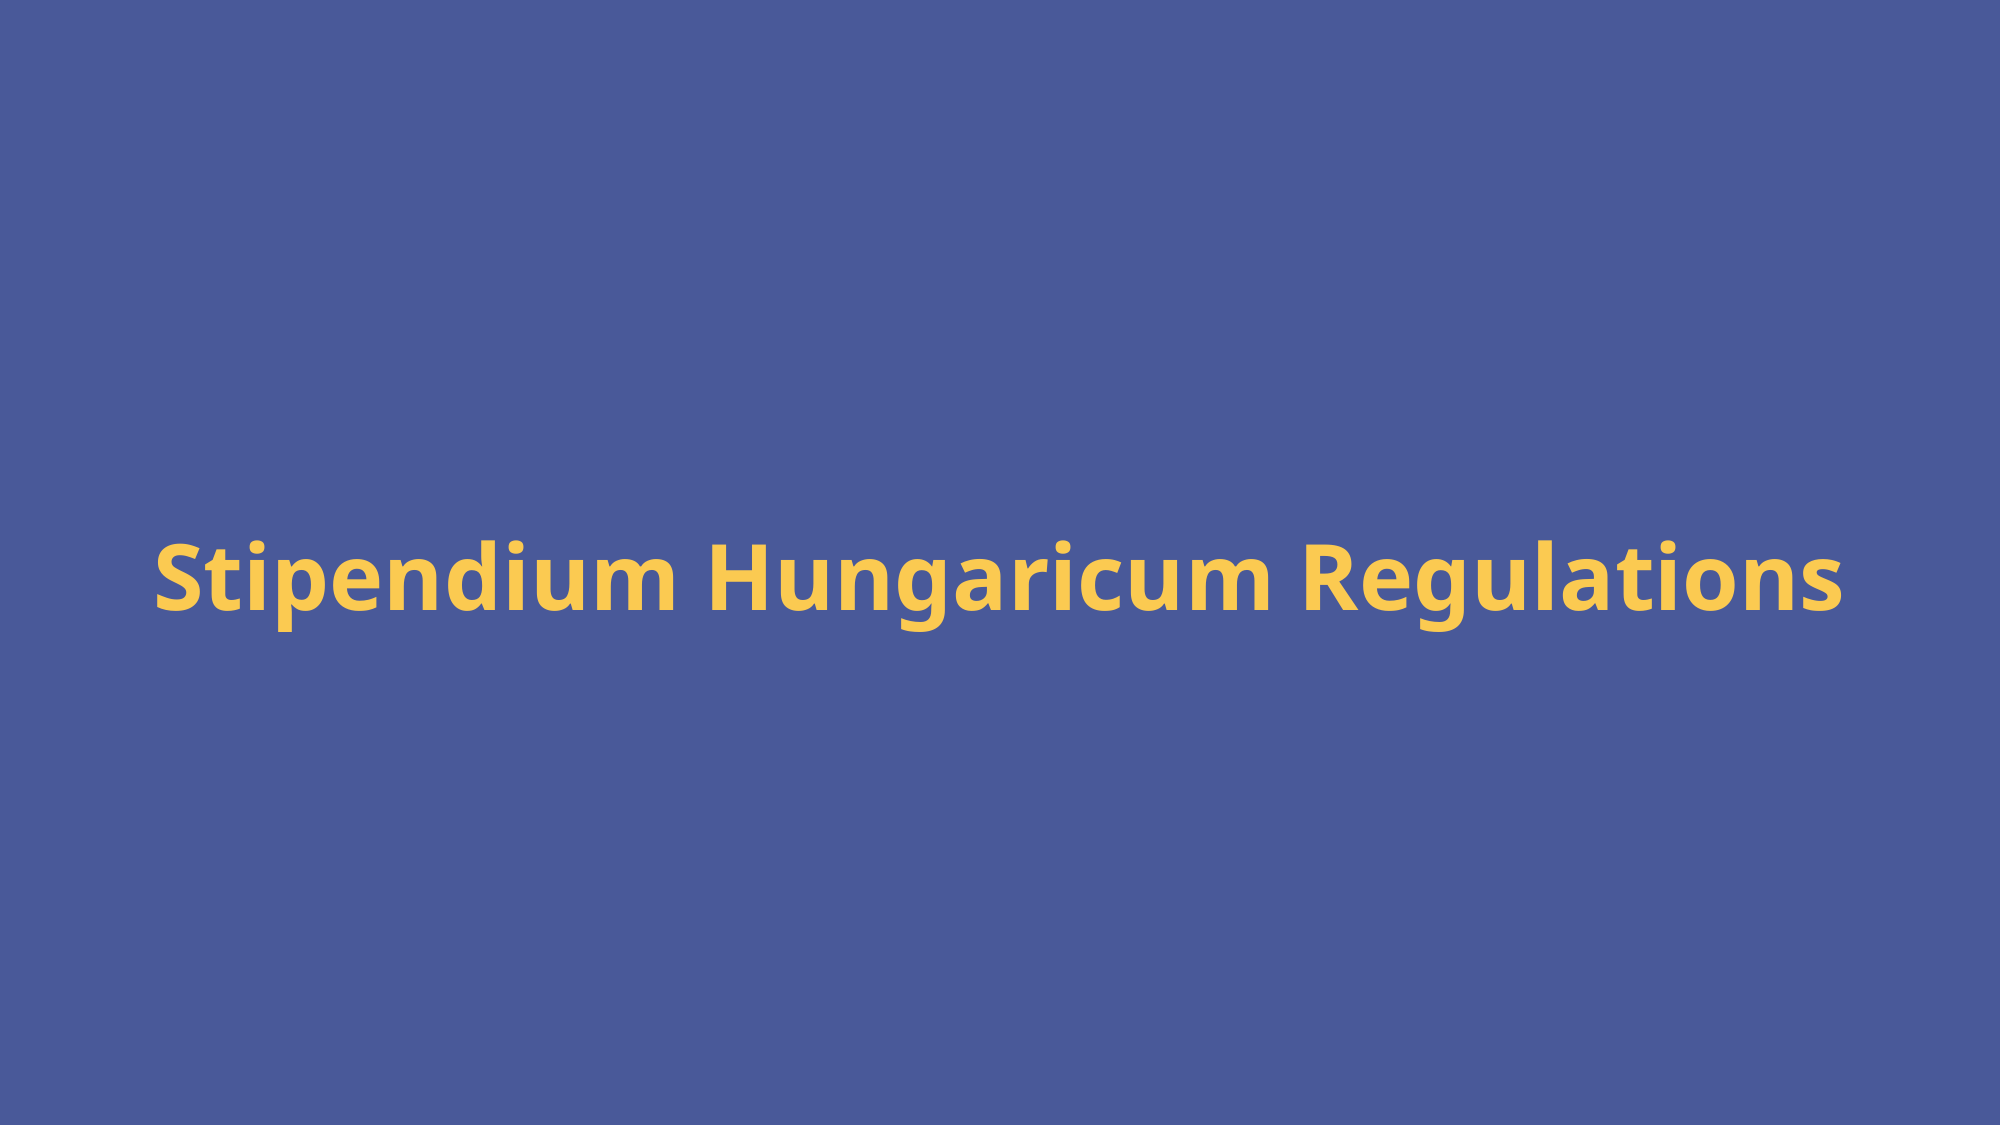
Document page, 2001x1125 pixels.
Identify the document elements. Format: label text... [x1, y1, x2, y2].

list Stipendium Hungaricum Regulations [0, 0, 2000, 1125]
